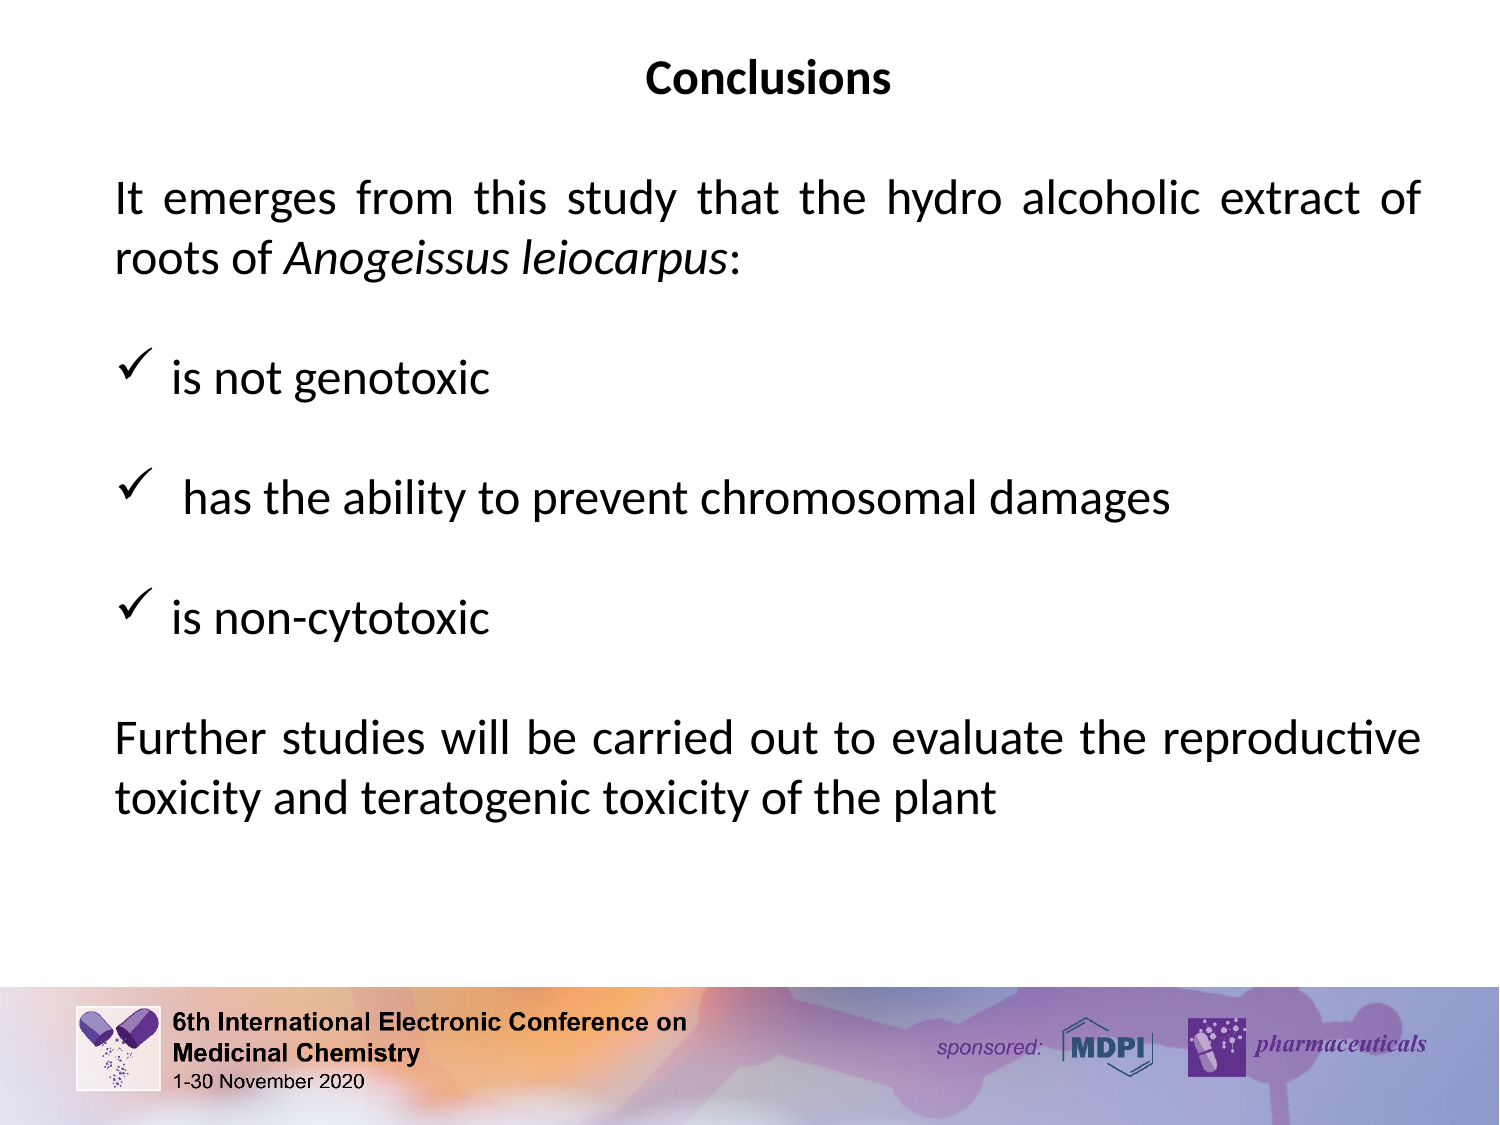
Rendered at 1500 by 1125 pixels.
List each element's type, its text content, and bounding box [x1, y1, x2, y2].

picture [0, 987, 1499, 1125]
text_box Conclusions It emerges from this study that the hydro alcoholic extract of roots of Anogeissus leiocarpus: is not genotoxic has the ability to prevent chromosomal damages is non-cytotoxic Further studies will be carried out to evaluate the reproductive toxicity and teratogenic toxicity of the plant [99, 37, 1438, 893]
